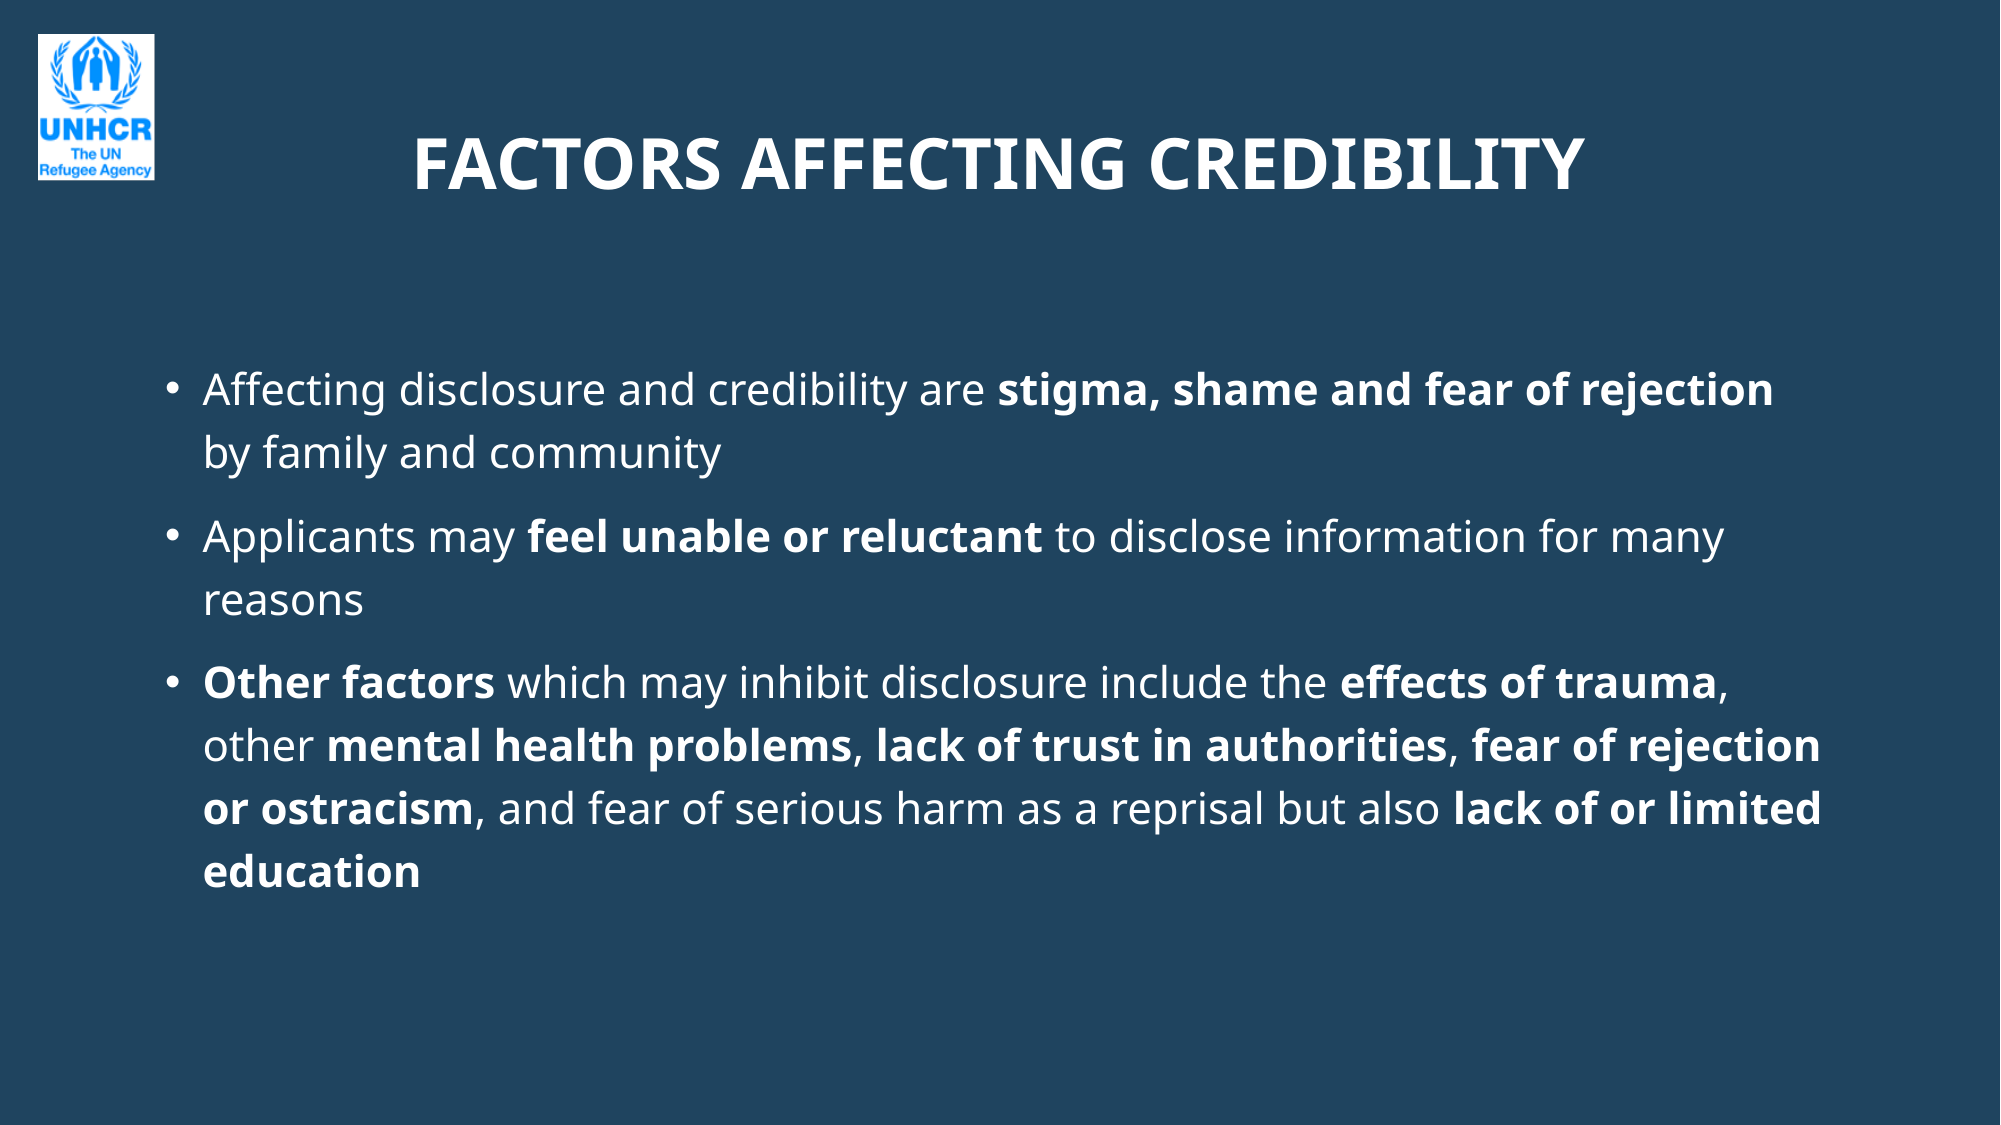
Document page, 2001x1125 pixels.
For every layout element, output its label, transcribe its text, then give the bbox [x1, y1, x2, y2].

list Affecting disclosure and credibility are stigma, shame and fear of rejection by family and community Applicants may feel unable or reluctant to disclose information for many reasons Other factors which may inhibit disclosure include the effects of trauma, other mental health problems, lack of trust in authorities, fear of rejection or ostracism, and fear of serious harm as a reprisal but also lack of or limited education [150, 343, 1849, 950]
picture [37, 34, 157, 182]
title FacTors affecting credibility [150, 99, 1849, 318]
